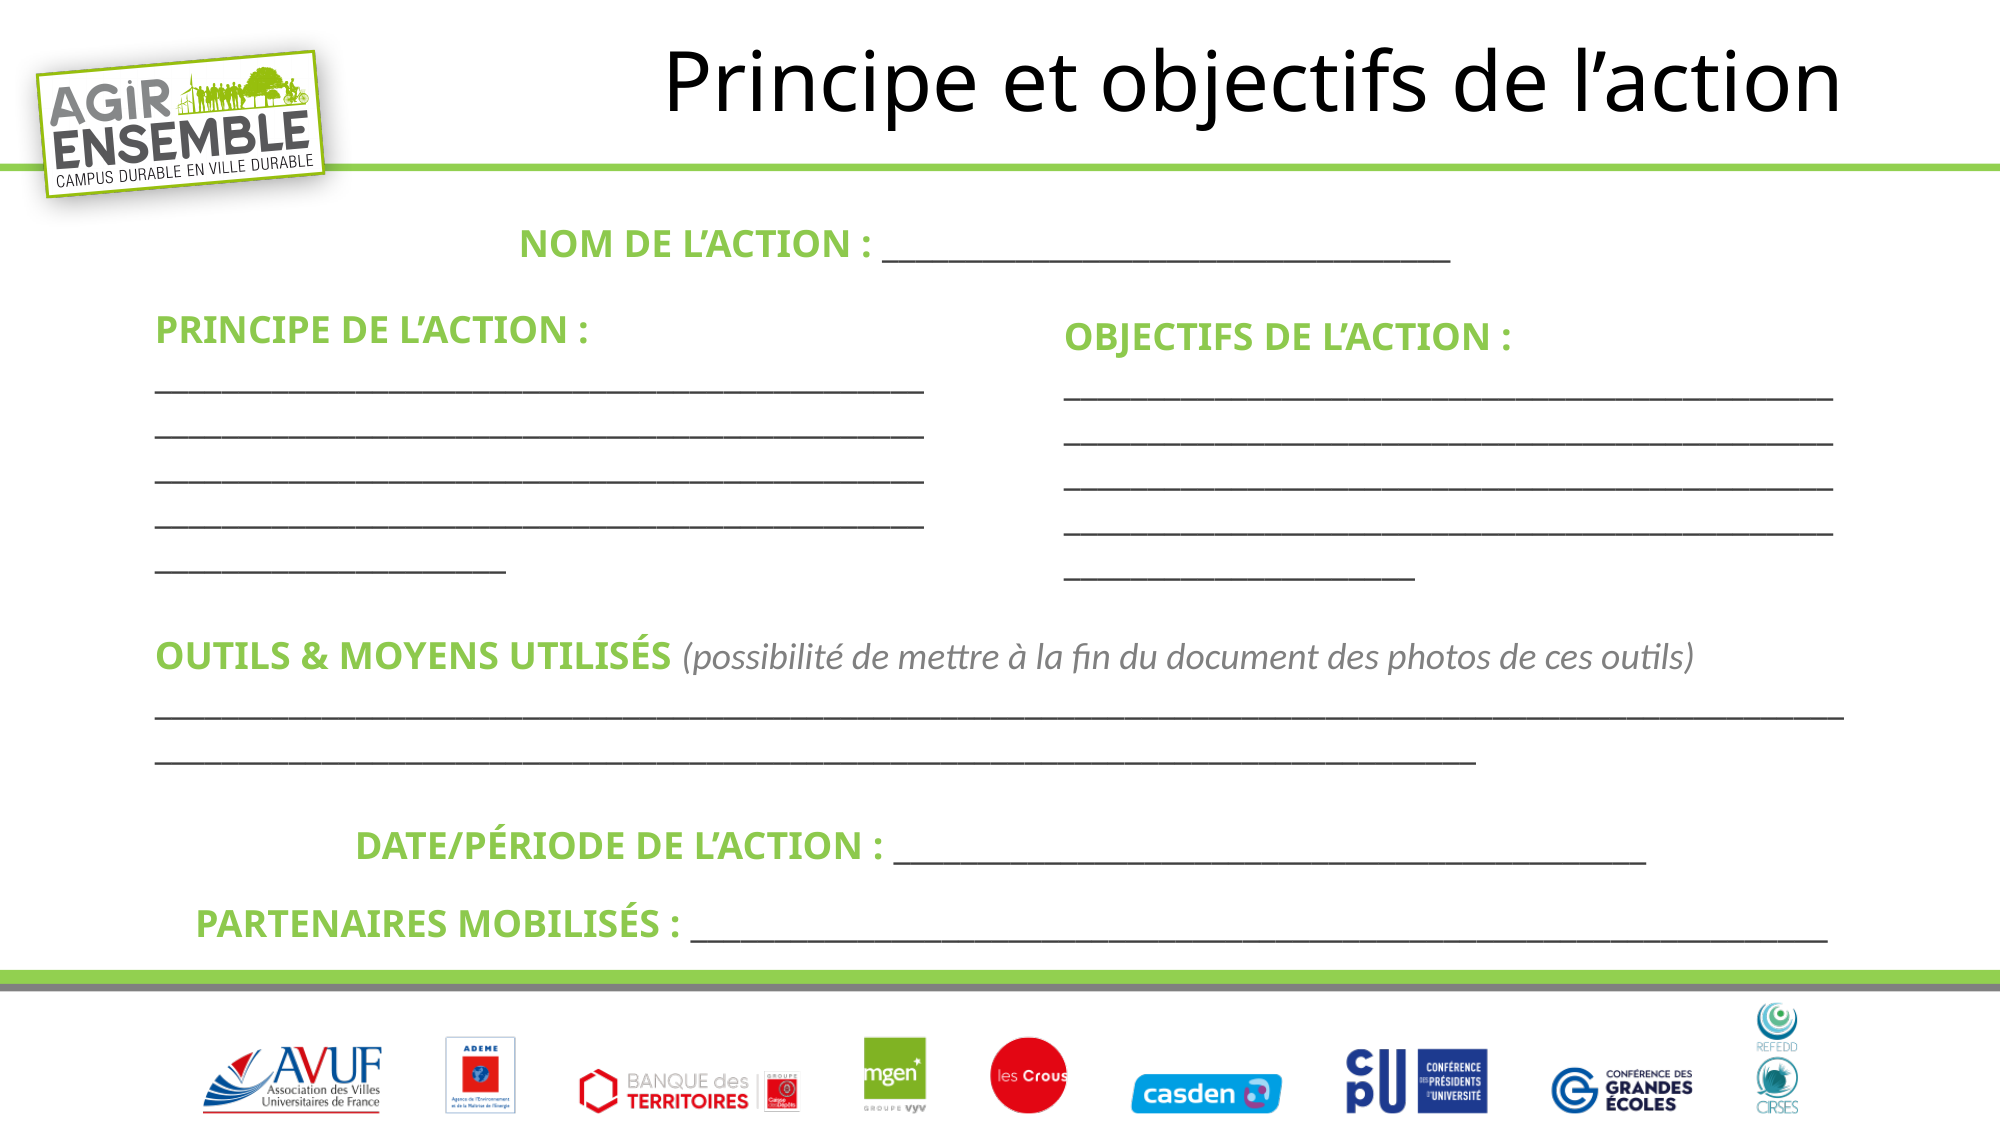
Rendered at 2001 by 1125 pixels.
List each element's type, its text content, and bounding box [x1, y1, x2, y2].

picture [35, 49, 326, 199]
title Principe et objectifs de l’action [452, 20, 1860, 150]
text_box OUTILS & MOYENS UTILISÉS (possibilité de mettre à la fin du document des photos de ces outils) ____________________________________________________________________________________________________________________________________________________________________________________ [140, 624, 1876, 775]
text_box DATE/PÉRIODE DE L’ACTION : _____________________________________________ [340, 769, 1973, 875]
text_box OBJECTIFS DE L’ACTION : _____________________________________________________________________________________________________________________________________________________________________________________________________________ [1049, 305, 1860, 590]
text_box PARTENAIRES MOBILISÉS : ____________________________________________________________________ [180, 892, 2000, 953]
text_box [0, 983, 2000, 992]
picture [180, 988, 1820, 1124]
text_box PRINCIPE DE L’ACTION : _____________________________________________________________________________________________________________________________________________________________________________________________________________ [139, 298, 951, 629]
text_box NOM DE L’ACTION : __________________________________ [503, 212, 1599, 318]
text_box [0, 969, 2000, 983]
text_box [347, 163, 2000, 172]
text_box [0, 163, 19, 172]
